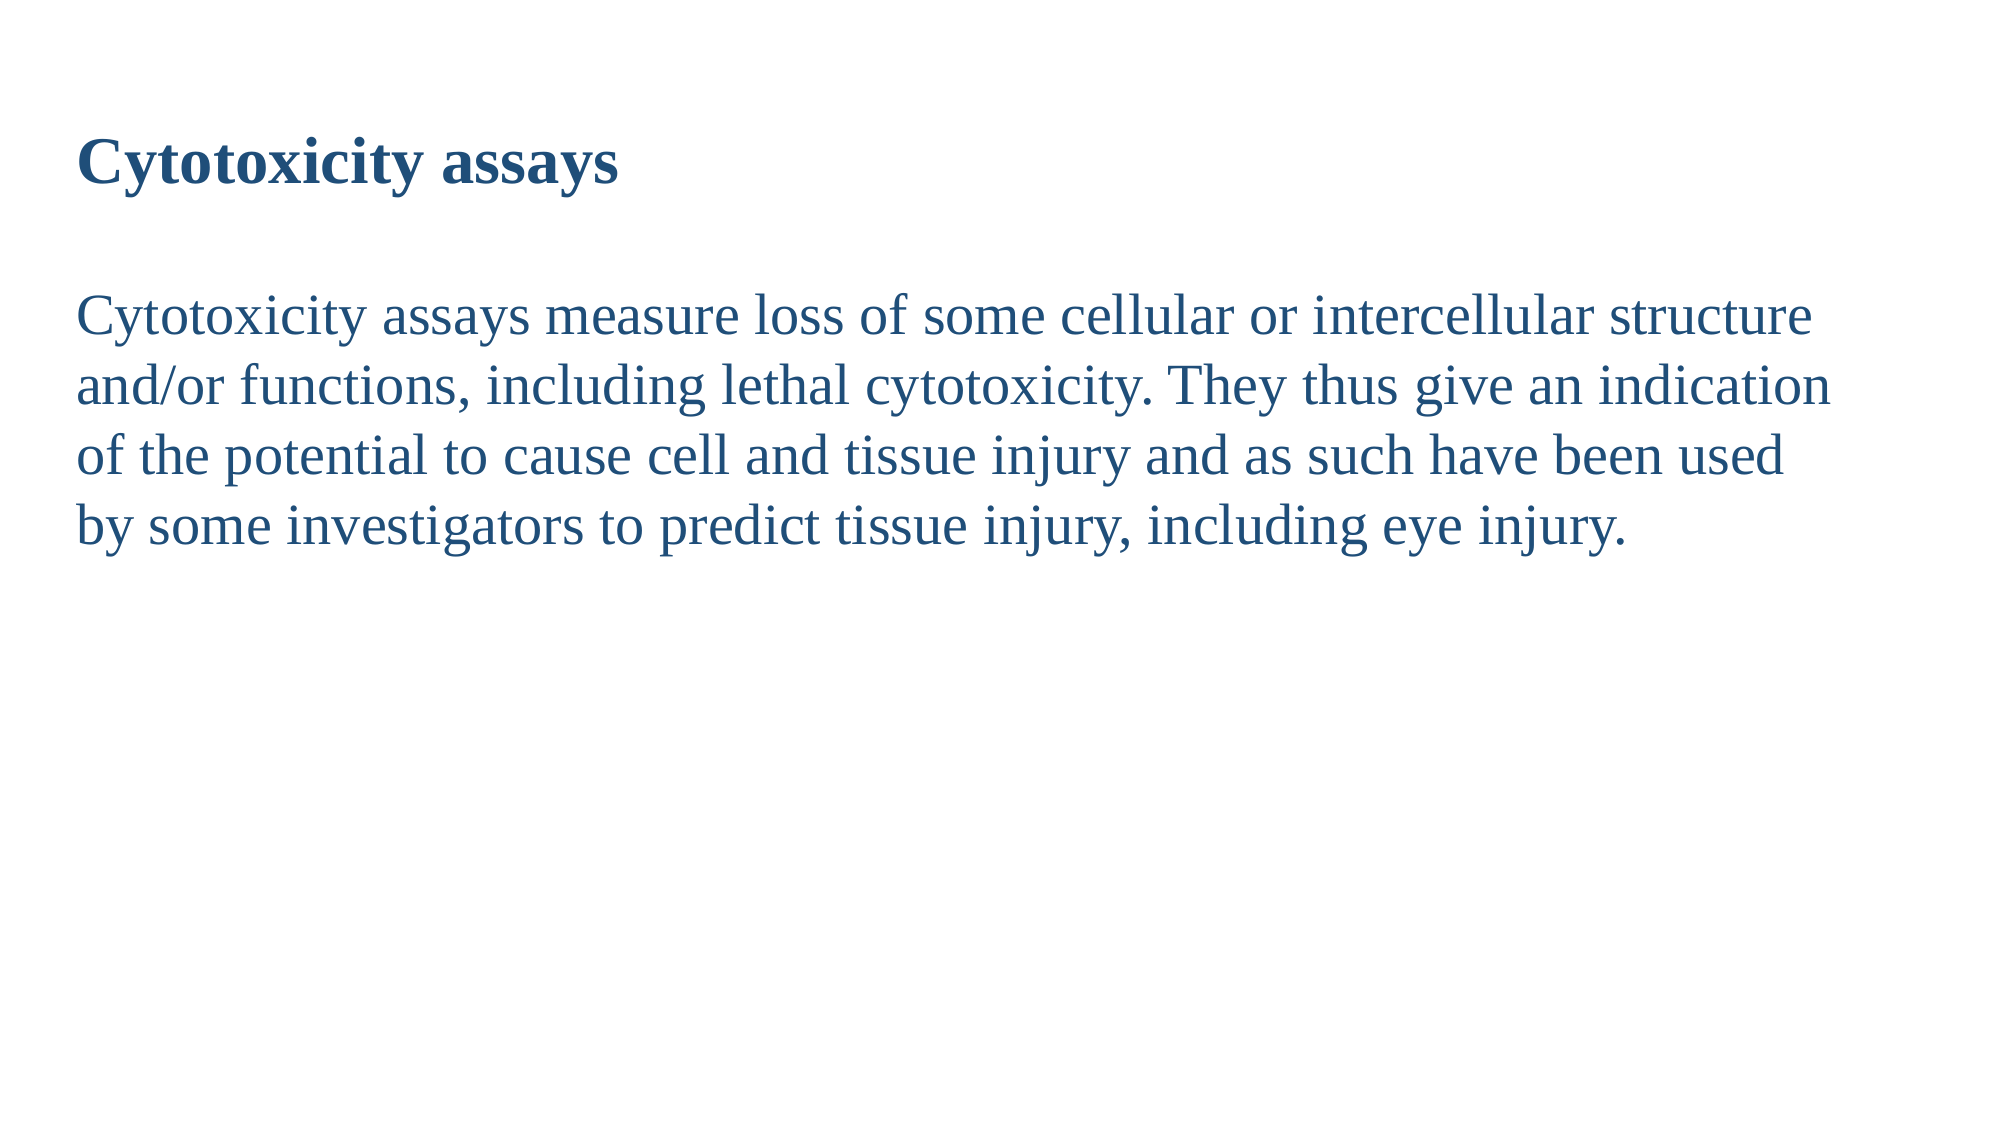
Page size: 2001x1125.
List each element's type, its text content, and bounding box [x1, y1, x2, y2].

text_box Cytotoxicity assays Cytotoxicity assays measure loss of some cellular or intercellular structure and/or functions, including lethal cytotoxicity. They thus give an indication of the potential to cause cell and tissue injury and as such have been used by some investigators to predict tissue injury, including eye injury. [61, 109, 1873, 564]
